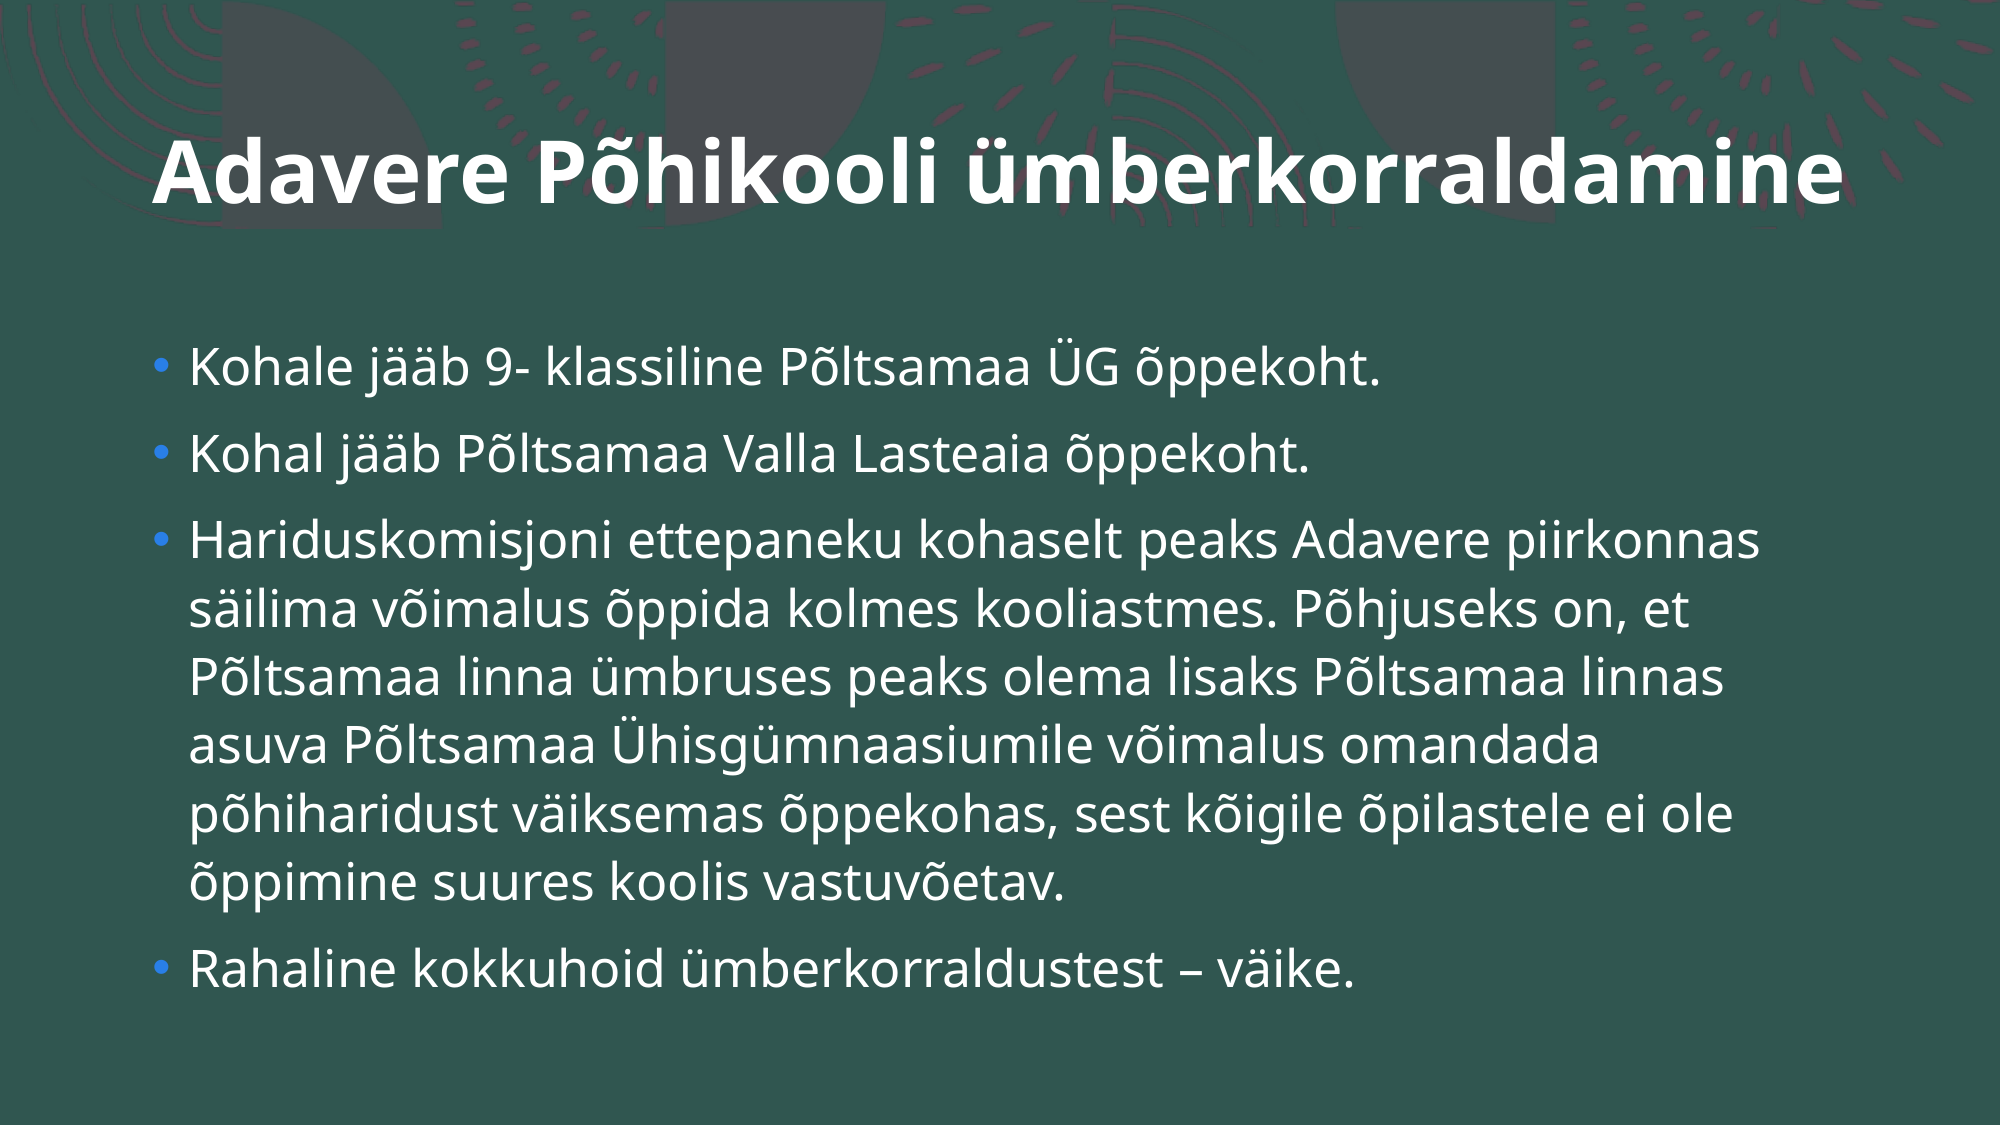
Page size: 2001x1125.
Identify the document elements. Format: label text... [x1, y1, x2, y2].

title Adavere Põhikooli ümberkorraldamine [137, 60, 1863, 278]
list Kohale jääb 9- klassiline Põltsamaa ÜG õppekoht. Kohal jääb Põltsamaa Valla Lasteaia õppekoht. Hariduskomisjoni ettepaneku kohaselt peaks Adavere piirkonnas säilima võimalus õppida kolmes kooliastmes. Põhjuseks on, et Põltsamaa linna ümbruses peaks olema lisaks Põltsamaa linnas asuva Põltsamaa Ühisgümnaasiumile võimalus omandada põhiharidust väiksemas õppekohas, sest kõigile õpilastele ei ole õppimine suures koolis vastuvõetav. Rahaline kokkuhoid ümberkorraldustest – väike. [137, 319, 1863, 1009]
